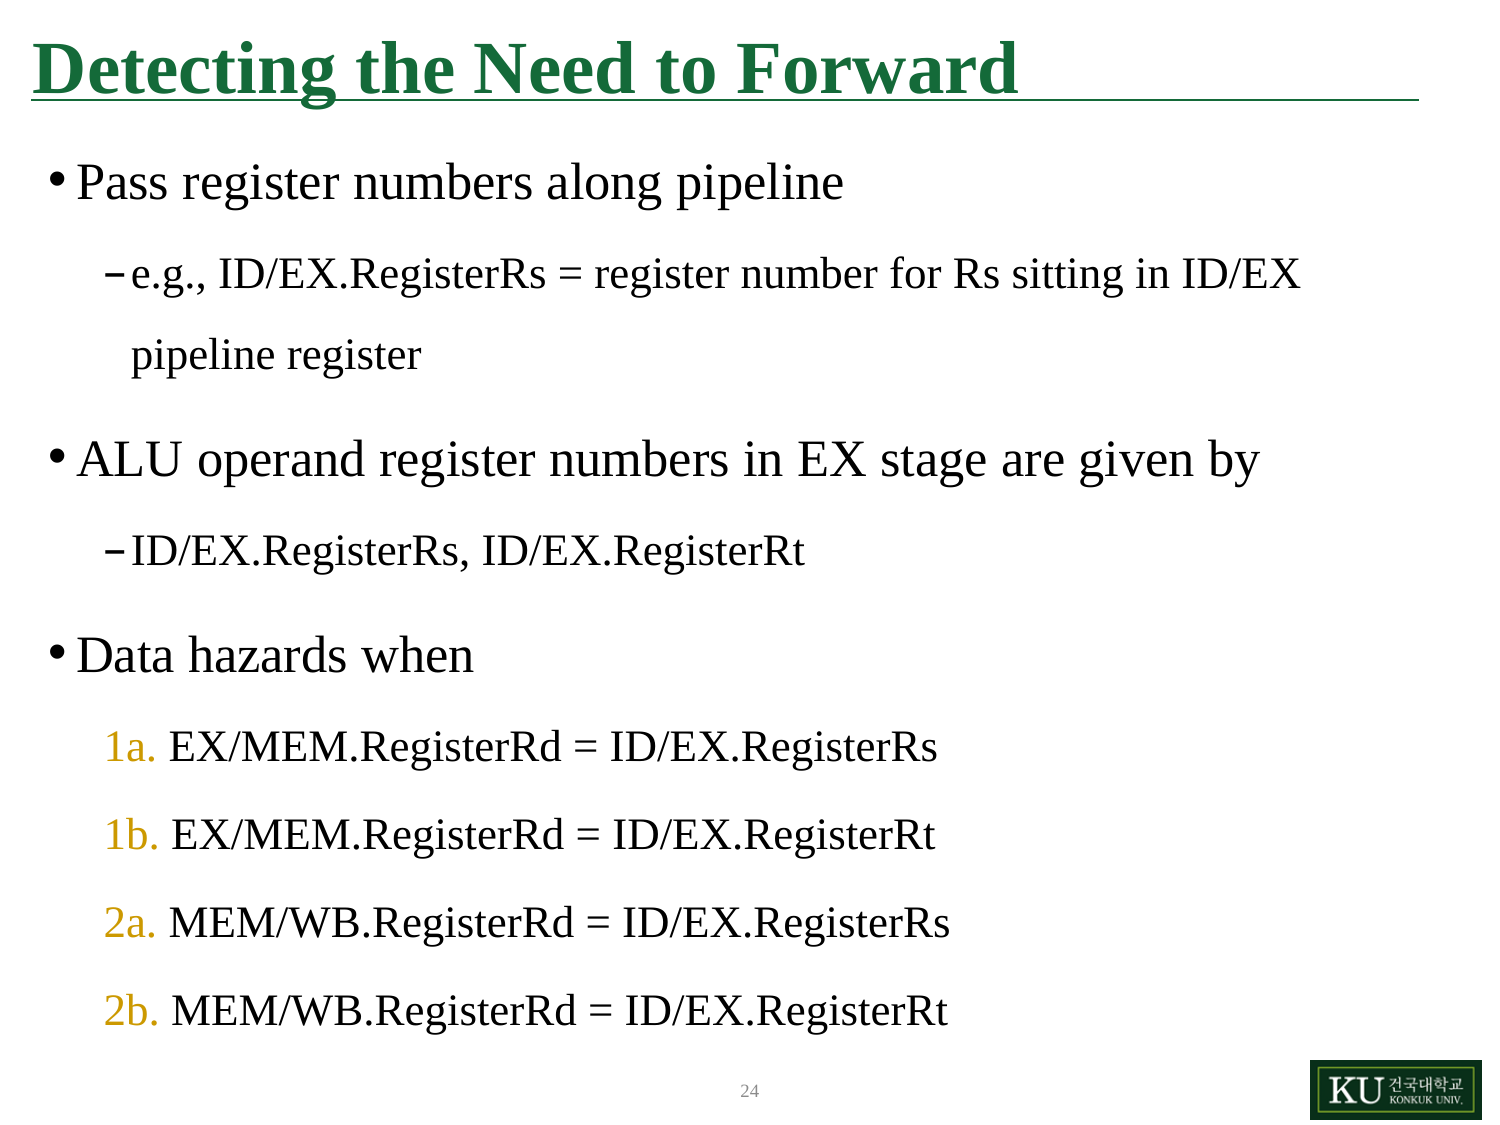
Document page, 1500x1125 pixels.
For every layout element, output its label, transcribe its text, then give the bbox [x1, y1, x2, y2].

title Detecting the Need to Forward [17, 10, 1396, 121]
picture [1310, 1060, 1482, 1120]
slide_number 24 [559, 1060, 941, 1120]
list Pass register numbers along pipeline e.g., ID/EX.RegisterRs = register number for Rs sitting in ID/EX pipeline register ALU operand register numbers in EX stage are given by ID/EX.RegisterRs, ID/EX.RegisterRt Data hazards when 1a. EX/MEM.RegisterRd = ID/EX.RegisterRs 1b. EX/MEM.RegisterRd = ID/EX.RegisterRt 2a. MEM/WB.RegisterRd = ID/EX.RegisterRs 2b. MEM/WB.RegisterRd = ID/EX.RegisterRt [33, 107, 1468, 1050]
